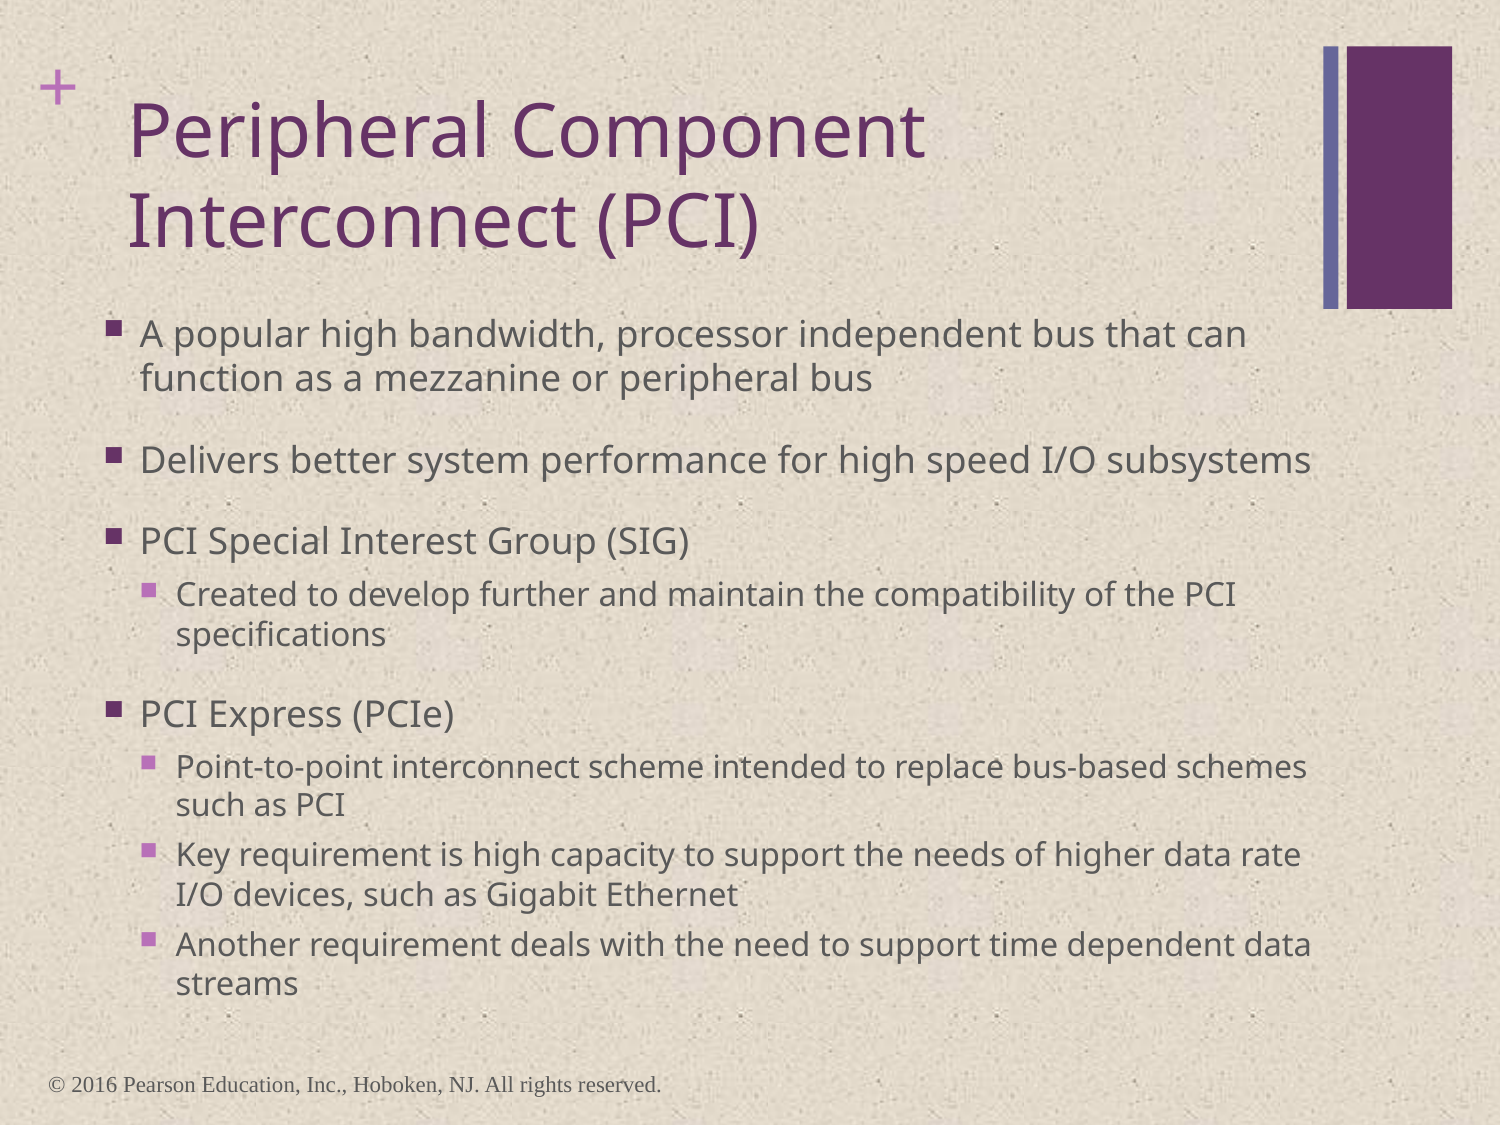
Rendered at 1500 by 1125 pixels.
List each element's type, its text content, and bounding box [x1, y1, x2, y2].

list A popular high bandwidth, processor independent bus that can function as a mezzanine or peripheral bus Delivers better system performance for high speed I/O subsystems PCI Special Interest Group (SIG) Created to develop further and maintain the compatibility of the PCI specifications PCI Express (PCIe) Point-to-point interconnect scheme intended to replace bus-based schemes such as PCI Key requirement is high capacity to support the needs of higher data rate I/O devices, such as Gigabit Ethernet Another requirement deals with the need to support time dependent data streams [88, 302, 1329, 1053]
footer © 2016 Pearson Education, Inc., Hoboken, NJ. All rights reserved. [33, 1053, 1038, 1114]
picture [0, 0, 1500, 1125]
title Peripheral Component Interconnect (PCI) [112, 75, 1353, 259]
